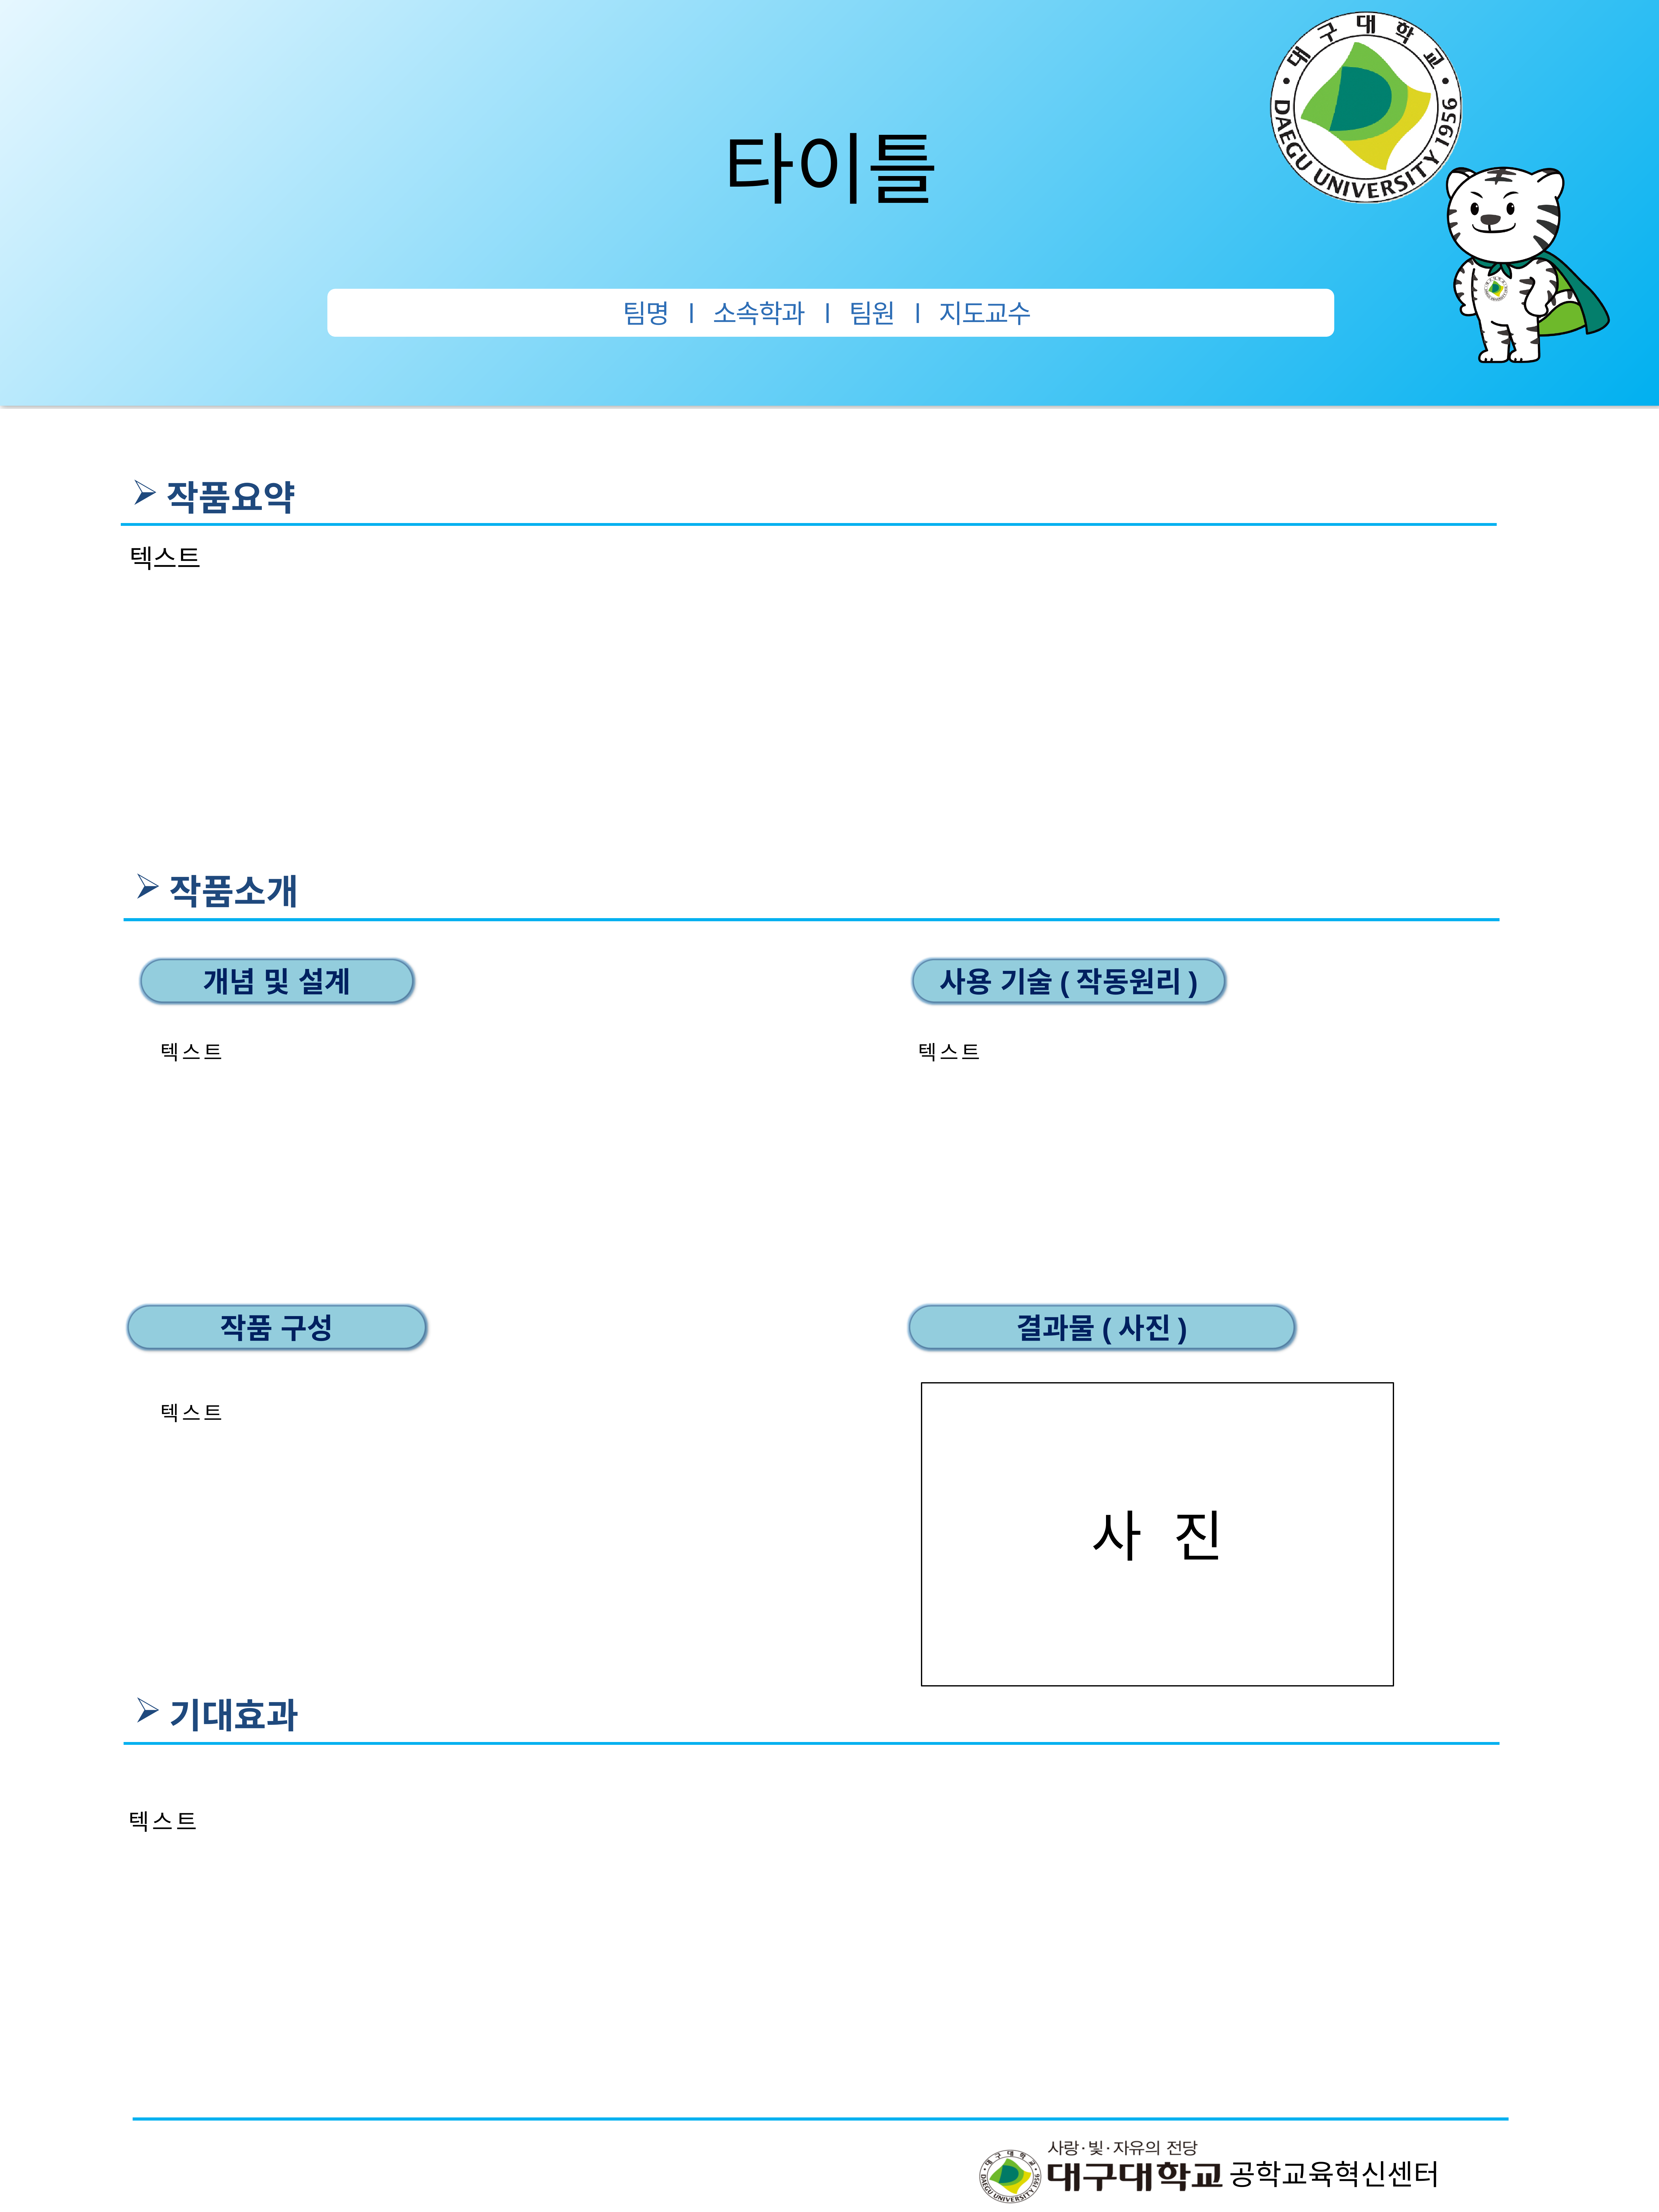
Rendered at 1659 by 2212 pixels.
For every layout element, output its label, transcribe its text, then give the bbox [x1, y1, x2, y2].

title 타이틀 [434, 83, 1227, 250]
text_box 작품 구성 [127, 1305, 426, 1349]
text_box 작품요약 [109, 464, 318, 529]
text_box 공학교육혁신센터 [1226, 2154, 1521, 2193]
text_box 기대효과 [112, 1682, 321, 1747]
picture [1270, 11, 1611, 365]
text_box 사용 기술(작동원리) [913, 959, 1225, 1003]
text_box 텍스트 [124, 1791, 802, 1890]
text_box 사 진 [921, 1382, 1394, 1686]
text_box 작품소개 [112, 858, 321, 923]
text_box 텍스트 [156, 1025, 834, 1114]
text_box 텍스트 [913, 1025, 1497, 1114]
text_box [0, 0, 1659, 406]
text_box 결과물(사진) [909, 1305, 1295, 1349]
text_box 텍스트 [156, 1385, 657, 1475]
text_box 텍스트 [125, 540, 1488, 576]
text_box 팀명 l 소속학과 l 팀원 l 지도교수 [327, 288, 1335, 338]
text_box 개념 및 설계 [140, 959, 414, 1003]
picture [978, 2129, 1225, 2205]
